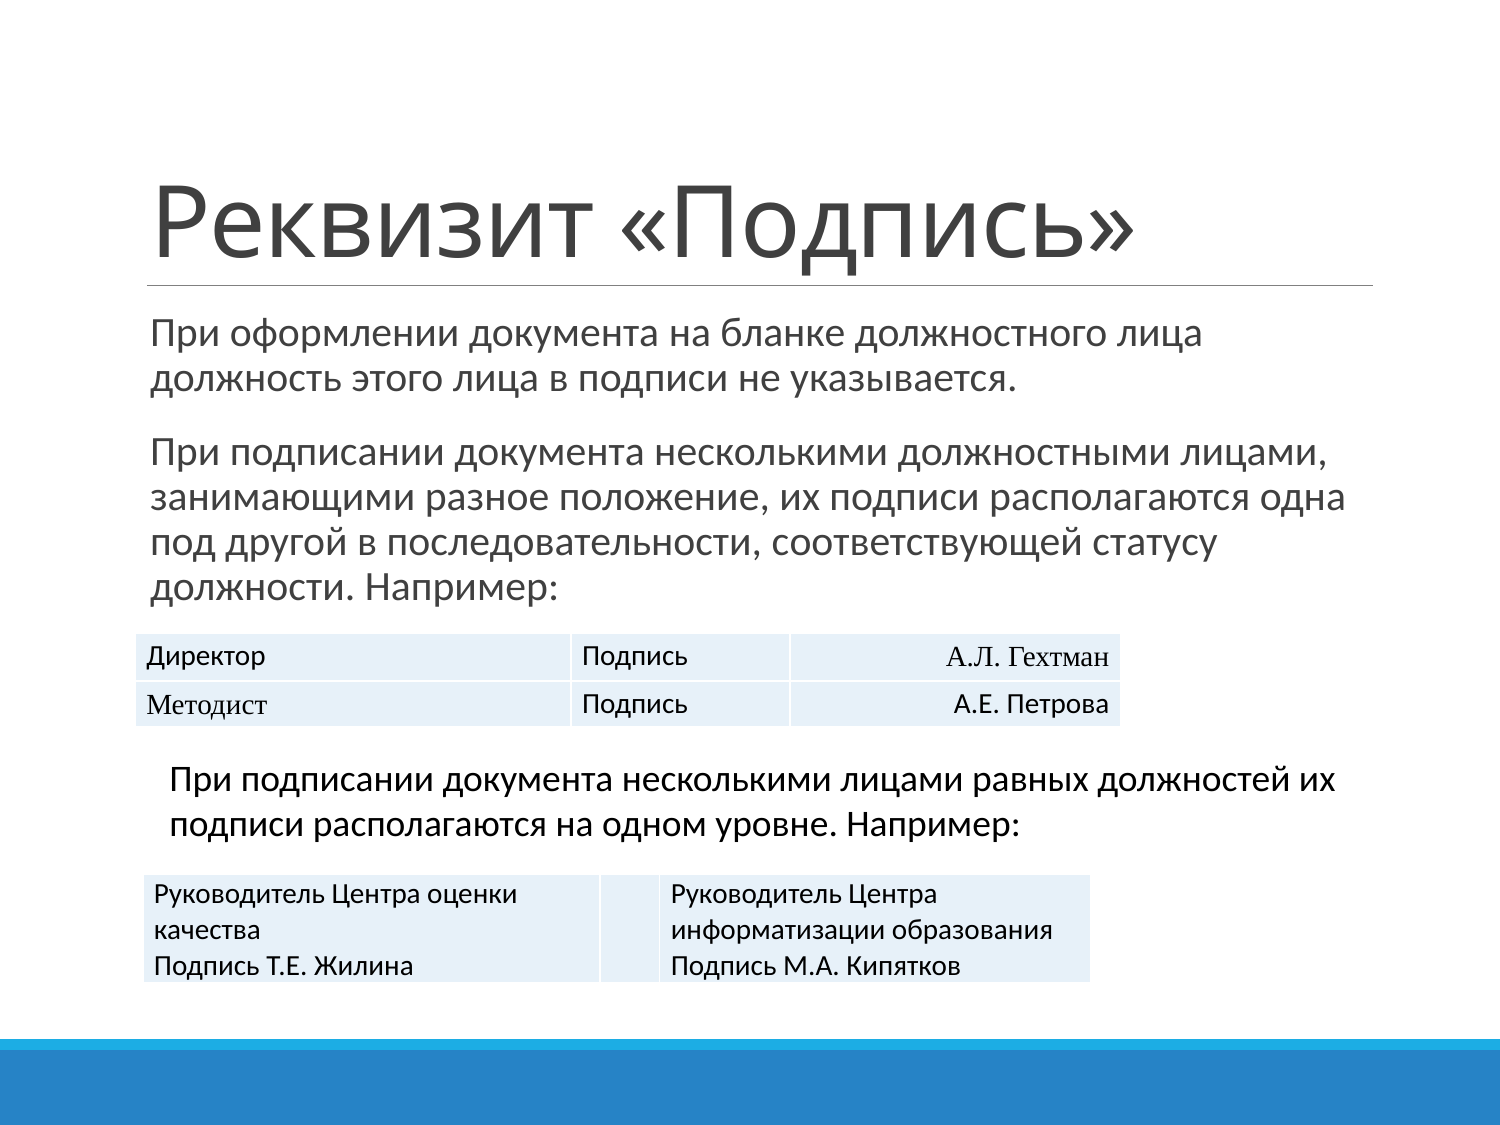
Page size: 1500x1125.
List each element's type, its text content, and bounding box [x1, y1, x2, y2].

table_header Подпись [572, 634, 789, 680]
table_header А.Л. Гехтман [791, 634, 1120, 680]
table_header Руководитель Центра информатизации образования Подпись М.А. Кипятков [660, 875, 1090, 982]
list При оформлении документа на бланке должностного лица должность этого лица в подписи не указывается. При подписании документа несколькими должностными лицами, занимающими разное положение, их подписи располагаются одна под другой в последовательности, соответствующей статусу должности. Например: [135, 302, 1373, 963]
table_cell А.Е. Петрова [791, 682, 1120, 726]
table_cell Методист [136, 682, 570, 726]
title Реквизит «Подпись» [135, 47, 1373, 285]
table_header Руководитель Центра оценки качества Подпись Т.Е. Жилина [144, 875, 599, 982]
text_box При подписании документа несколькими лицами равных должностей их подписи располагаются на одном уровне. Например: [154, 746, 1361, 897]
table_header Директор [136, 634, 570, 680]
table_cell Подпись [572, 682, 789, 726]
table_header [601, 875, 659, 982]
